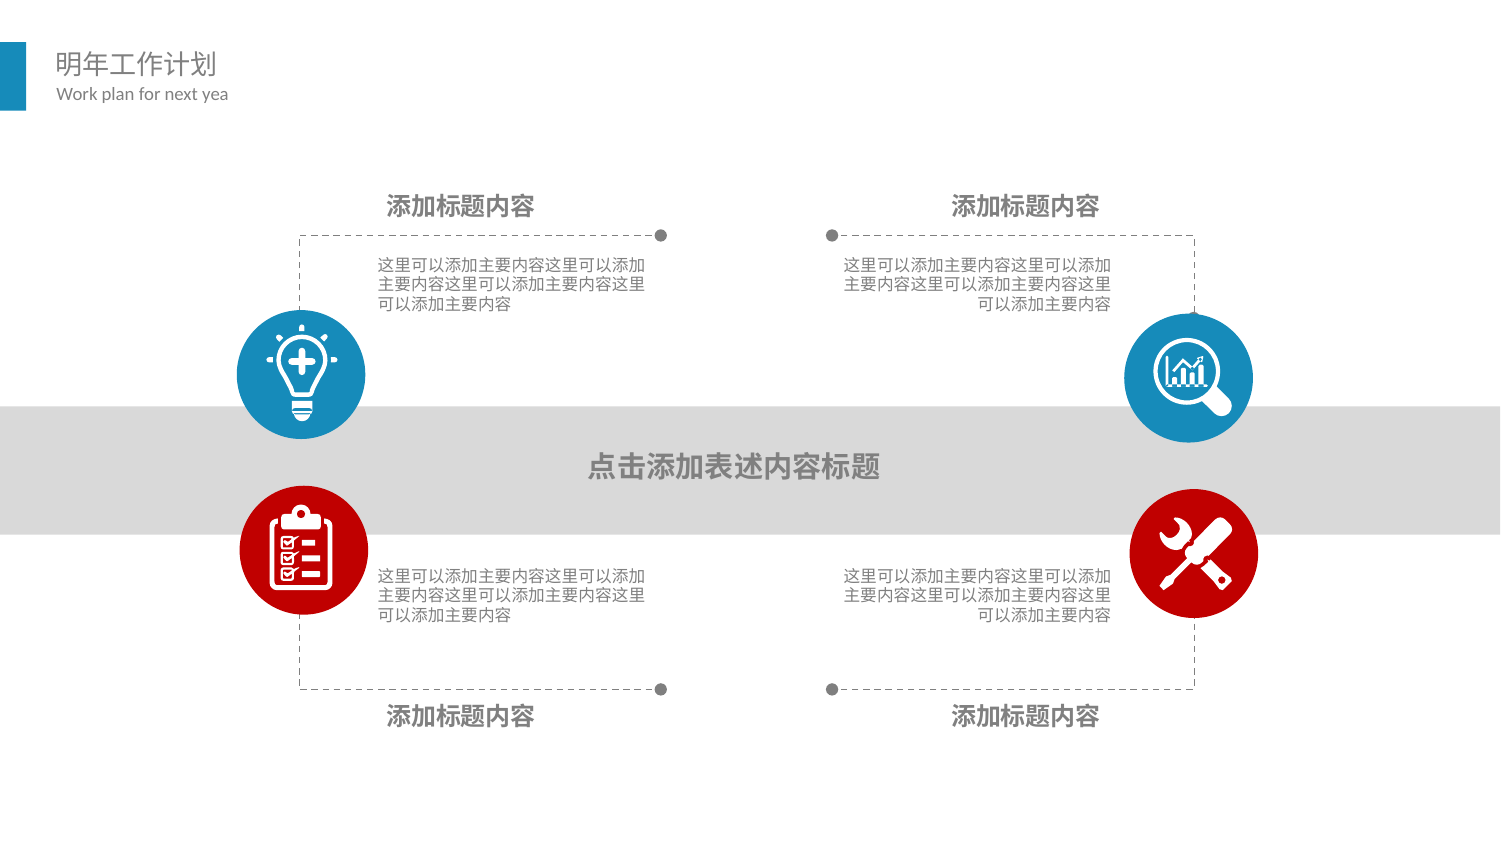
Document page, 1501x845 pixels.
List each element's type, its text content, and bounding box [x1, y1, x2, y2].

text_box 添加标题内容 [375, 185, 572, 226]
text_box [299, 229, 667, 310]
text_box 添加标题内容 [915, 185, 1112, 226]
text_box [299, 615, 667, 696]
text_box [1124, 313, 1253, 443]
text_box [825, 229, 1198, 313]
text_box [239, 485, 369, 615]
text_box 这里可以添加主要内容这里可以添加主要内容这里可以添加主要内容这里可以添加主要内容 [367, 249, 657, 320]
text_box 点击添加表述内容标题 [577, 442, 891, 488]
text_box 这里可以添加主要内容这里可以添加主要内容这里可以添加主要内容这里可以添加主要内容 [832, 249, 1122, 320]
text_box [0, 406, 1501, 535]
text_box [236, 310, 366, 439]
text_box 这里可以添加主要内容这里可以添加主要内容这里可以添加主要内容这里可以添加主要内容 [367, 560, 657, 631]
text_box 添加标题内容 [375, 695, 572, 736]
text_box 添加标题内容 [915, 695, 1112, 736]
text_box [1129, 489, 1259, 618]
text_box [825, 618, 1195, 696]
text_box 这里可以添加主要内容这里可以添加主要内容这里可以添加主要内容这里可以添加主要内容 [832, 560, 1122, 631]
